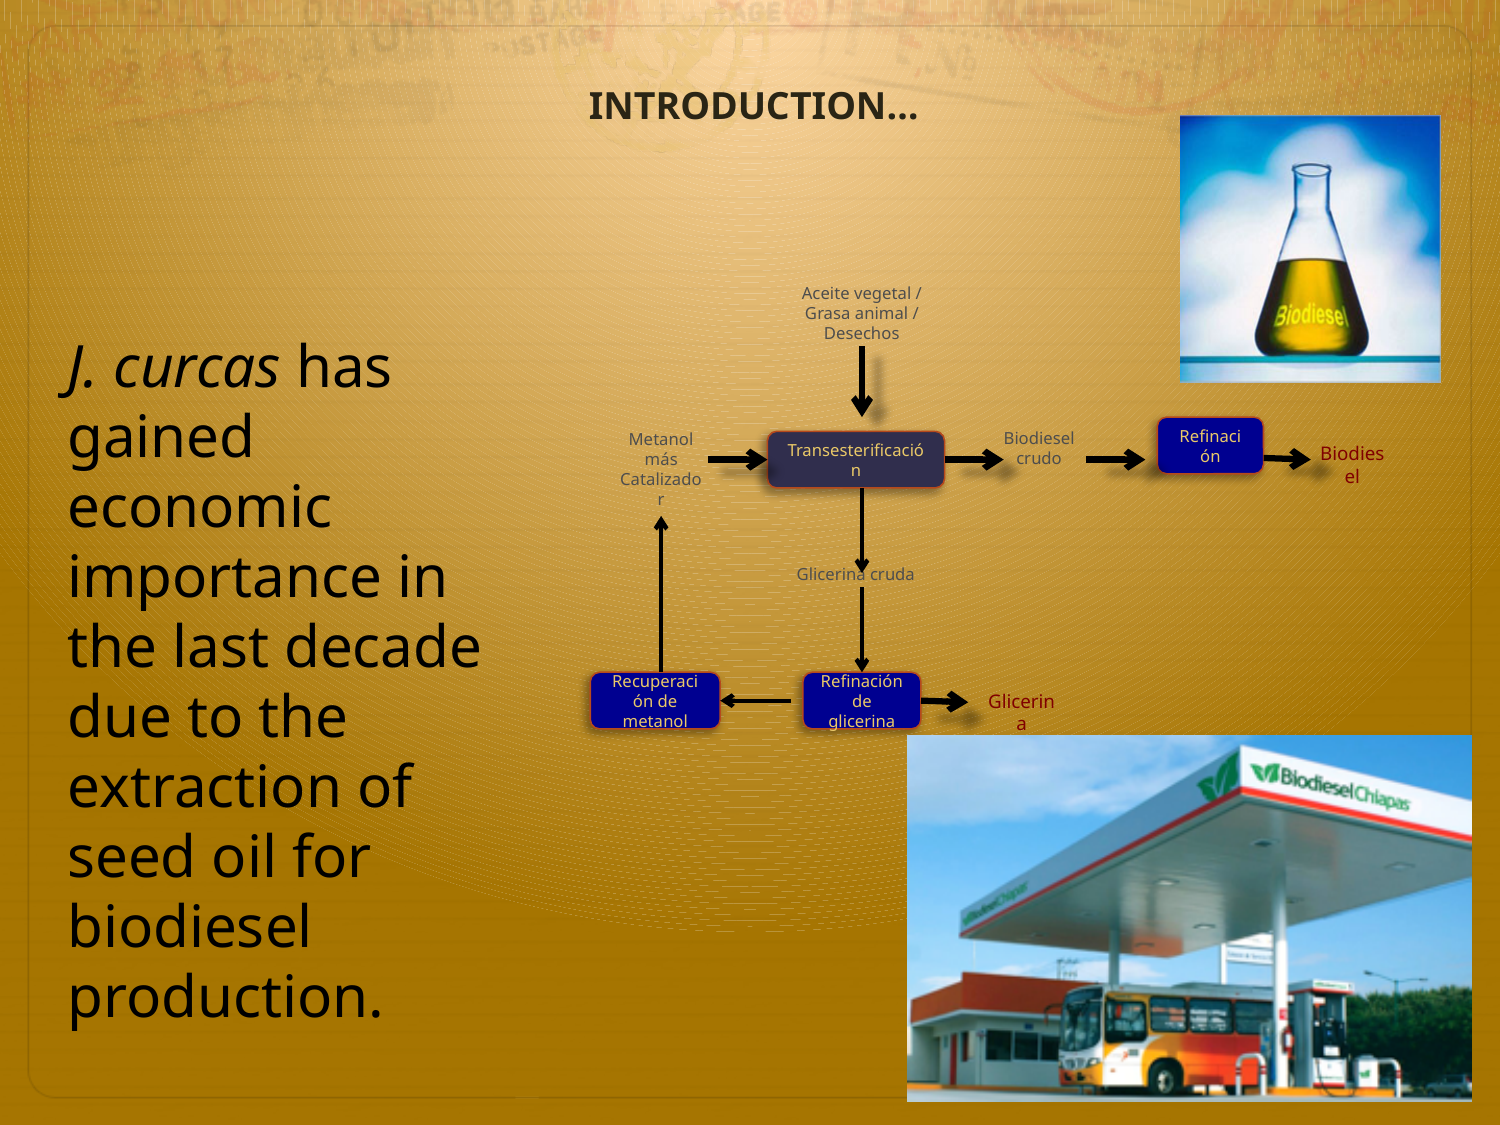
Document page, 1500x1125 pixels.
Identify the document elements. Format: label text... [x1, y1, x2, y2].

text_box INTRODUCTION… [549, 75, 958, 175]
text_box Biodiesel crudo [980, 417, 1099, 478]
text_box Recuperación de metanol [589, 671, 721, 730]
text_box Refinación [1156, 416, 1265, 475]
picture [0, 0, 1500, 1125]
text_box Aceite vegetal / Grasa animal / Desechos [767, 275, 957, 350]
text_box Glicerina [968, 678, 1075, 732]
text_box Transesterificación [766, 430, 946, 489]
text_box Biodiesel [1298, 431, 1406, 498]
text_box Metanol más Catalizador [602, 421, 721, 516]
text_box Glicerina cruda [779, 554, 933, 594]
text_box Refinación de glicerina [802, 671, 922, 730]
text_box J. curcas has gained economic importance in the last decade due to the extraction of seed oil for biodiesel production. [52, 321, 549, 1037]
